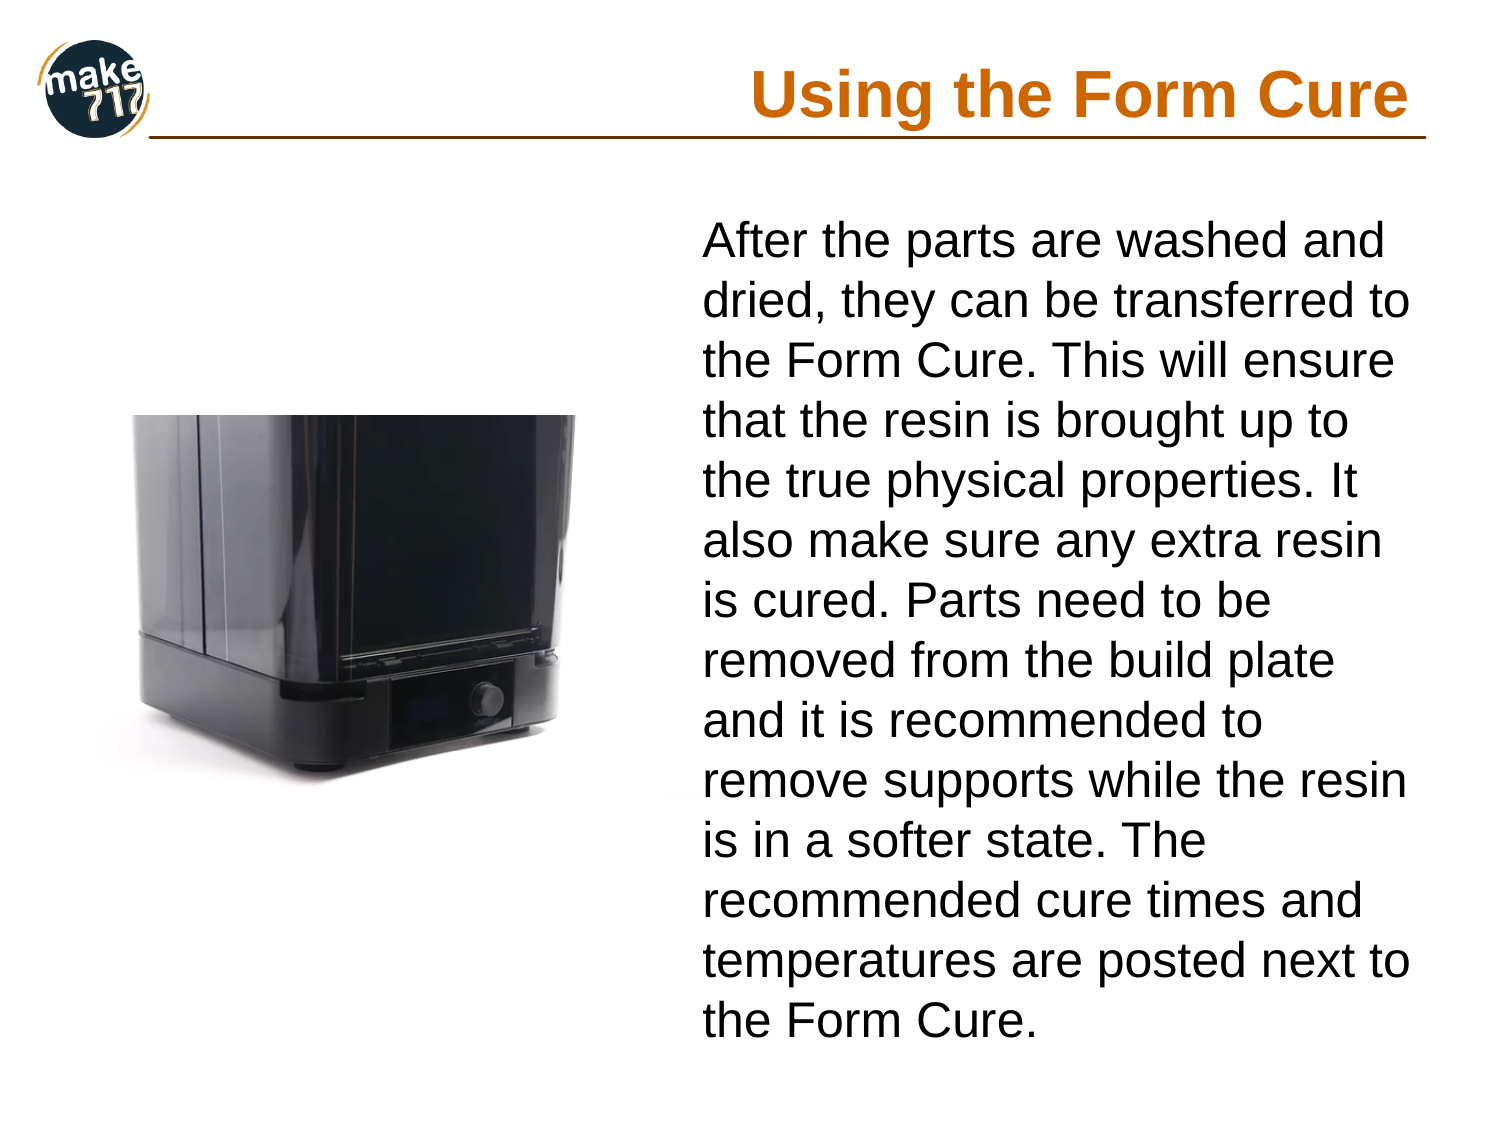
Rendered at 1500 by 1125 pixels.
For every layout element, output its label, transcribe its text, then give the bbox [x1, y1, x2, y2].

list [96, 414, 781, 800]
title Using the Form Cure [75, 45, 1425, 138]
text_box After the parts are washed and dried, they can be transferred to the Form Cure. This will ensure that the resin is brought up to the true physical properties. It also make sure any extra resin is cured. Parts need to be removed from the build plate and it is recommended to remove supports while the resin is in a softer state. The recommended cure times and temperatures are posted next to the Form Cure. [687, 199, 1438, 1055]
picture [37, 40, 150, 138]
